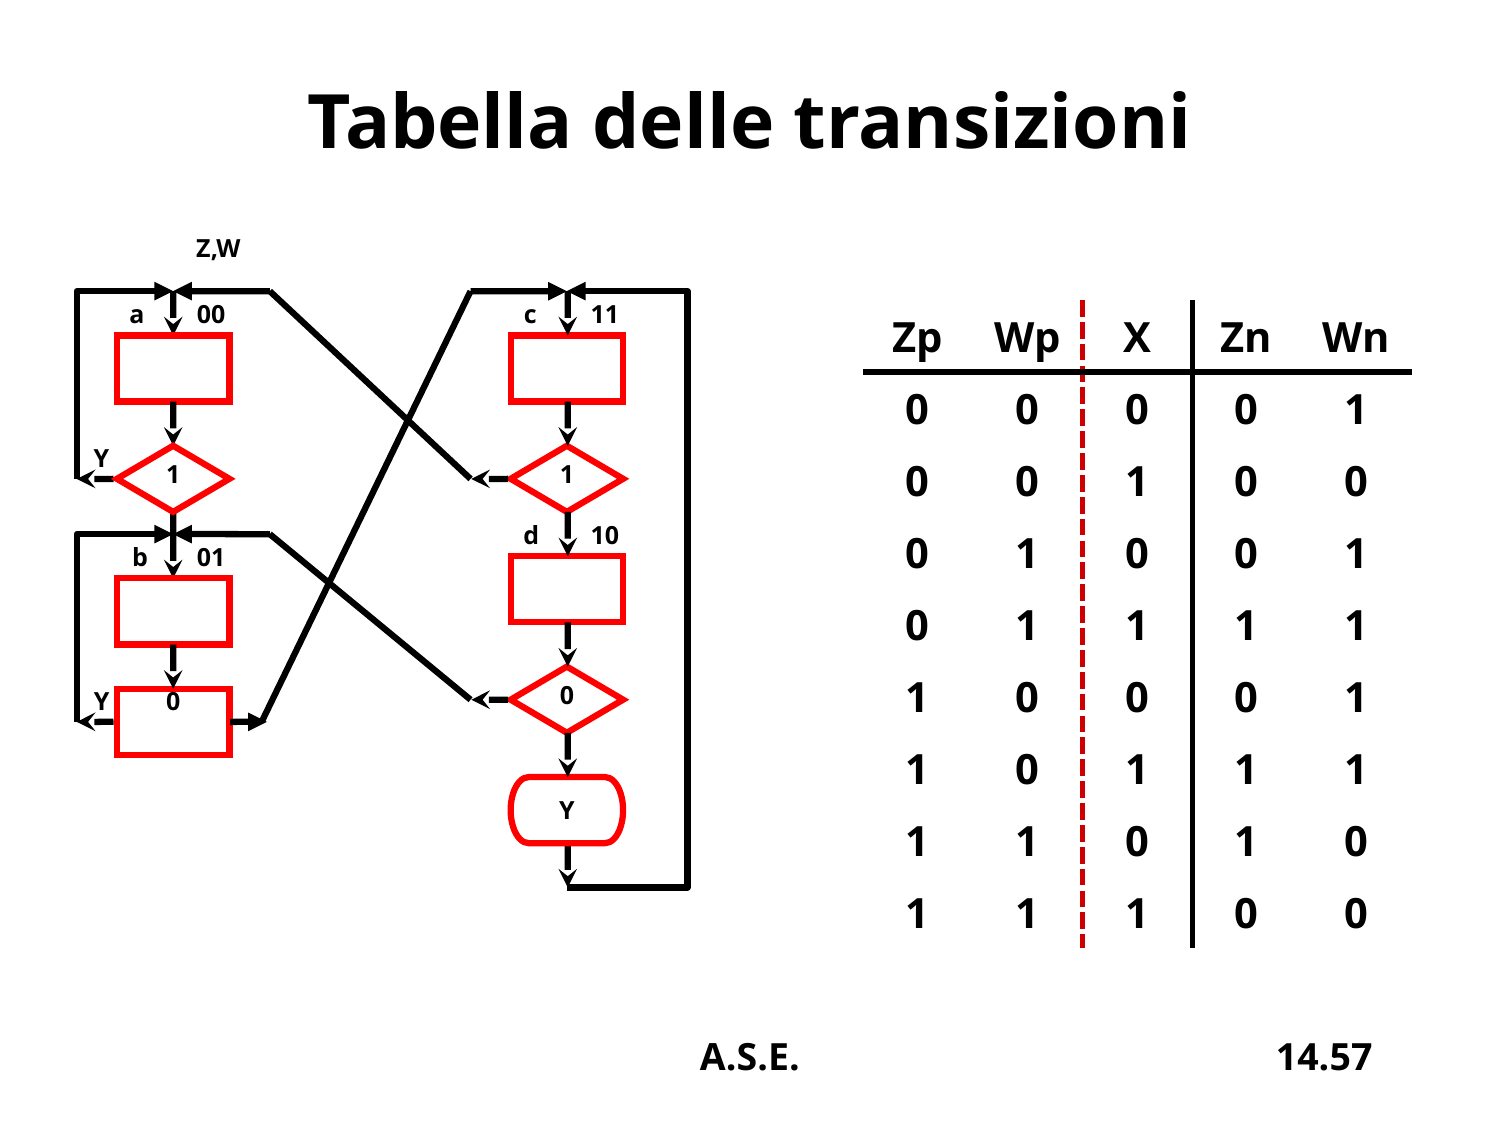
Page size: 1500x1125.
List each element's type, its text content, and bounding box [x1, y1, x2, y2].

table_cell 0 [972, 660, 1082, 732]
table_cell 1 [972, 516, 1082, 588]
text_box [173, 527, 269, 541]
text_box [561, 654, 567, 666]
text_box [471, 472, 484, 486]
text_box [561, 433, 567, 445]
table_cell 1 [1082, 732, 1190, 804]
table_cell 0 [1300, 804, 1412, 876]
text_box [510, 556, 567, 623]
table_cell 0 [1195, 660, 1300, 732]
table_header Wn [1300, 300, 1412, 369]
text_box [76, 722, 90, 729]
text_box Y [510, 777, 567, 844]
table_cell 1 [1082, 876, 1190, 948]
text_box [167, 676, 180, 689]
text_box [510, 335, 567, 402]
text_box [167, 565, 180, 578]
table_cell 0 [1195, 444, 1300, 516]
table_cell 0 [863, 375, 972, 444]
table_cell 1 [1300, 375, 1412, 444]
table_cell 1 [1300, 660, 1412, 732]
table_cell 1 [1082, 588, 1190, 660]
text_box [561, 543, 567, 555]
text_box [561, 764, 567, 776]
text_box 01 [181, 535, 241, 580]
text_box Y [79, 434, 125, 480]
table_cell 0 [1195, 516, 1300, 588]
table_cell 0 [1082, 804, 1190, 876]
table_cell 1 [972, 804, 1082, 876]
table_cell 1 [863, 804, 972, 876]
footer A.S.E. [512, 1024, 988, 1101]
table_cell 1 [863, 876, 972, 948]
table_cell 0 [1195, 375, 1300, 444]
table_cell 0 [1300, 444, 1412, 516]
slide_number 14.57 [1074, 1024, 1388, 1101]
table_cell 1 [972, 588, 1082, 660]
text_box [76, 527, 173, 722]
text_box [561, 322, 567, 334]
table_cell 0 [1082, 375, 1190, 444]
table_cell 0 [863, 444, 972, 516]
table_cell 1 [1300, 516, 1412, 588]
table_cell 0 [1082, 516, 1190, 588]
text_box [167, 322, 180, 335]
text_box 1 [510, 445, 567, 512]
table_cell 1 [1082, 444, 1190, 516]
text_box d [508, 512, 555, 558]
title Tabella delle transizioni [24, 24, 1476, 213]
text_box [173, 284, 269, 298]
text_box [230, 715, 267, 729]
table_cell 0 [972, 375, 1082, 444]
text_box [117, 335, 230, 402]
table_cell 1 [1300, 588, 1412, 660]
table_cell 1 [1300, 732, 1412, 804]
text_box 00 [181, 292, 241, 337]
text_box 1 [116, 445, 230, 512]
table_cell 0 [972, 732, 1082, 804]
table_header Wp [972, 300, 1082, 369]
table_header Zp [863, 300, 972, 369]
text_box Y [78, 677, 125, 723]
table_header Zn [1195, 300, 1300, 369]
table_cell 1 [972, 876, 1082, 948]
text_box [566, 284, 688, 888]
text_box [76, 472, 90, 486]
table_cell 1 [863, 732, 972, 804]
table_cell 0 [1300, 876, 1412, 948]
text_box [167, 433, 180, 445]
text_box [561, 875, 567, 886]
table_cell 1 [863, 660, 972, 732]
text_box Z,W [181, 224, 298, 271]
table_header X [1082, 300, 1190, 369]
text_box a [152, 319, 160, 335]
text_box [76, 284, 173, 479]
text_box c [508, 291, 552, 337]
table_cell 0 [1195, 876, 1300, 948]
table_cell 0 [863, 588, 972, 660]
table_cell 1 [1195, 732, 1300, 804]
text_box [117, 578, 230, 645]
text_box [471, 693, 484, 706]
table_cell 0 [1082, 660, 1190, 732]
table_cell 0 [863, 516, 972, 588]
text_box b [152, 562, 160, 578]
table_cell 0 [972, 444, 1082, 516]
list [24, 224, 1476, 1001]
table_cell 1 [1195, 804, 1300, 876]
text_box [552, 285, 567, 298]
list 0 [116, 688, 230, 756]
text_box 0 [510, 666, 567, 733]
table_cell 1 [1195, 588, 1300, 660]
